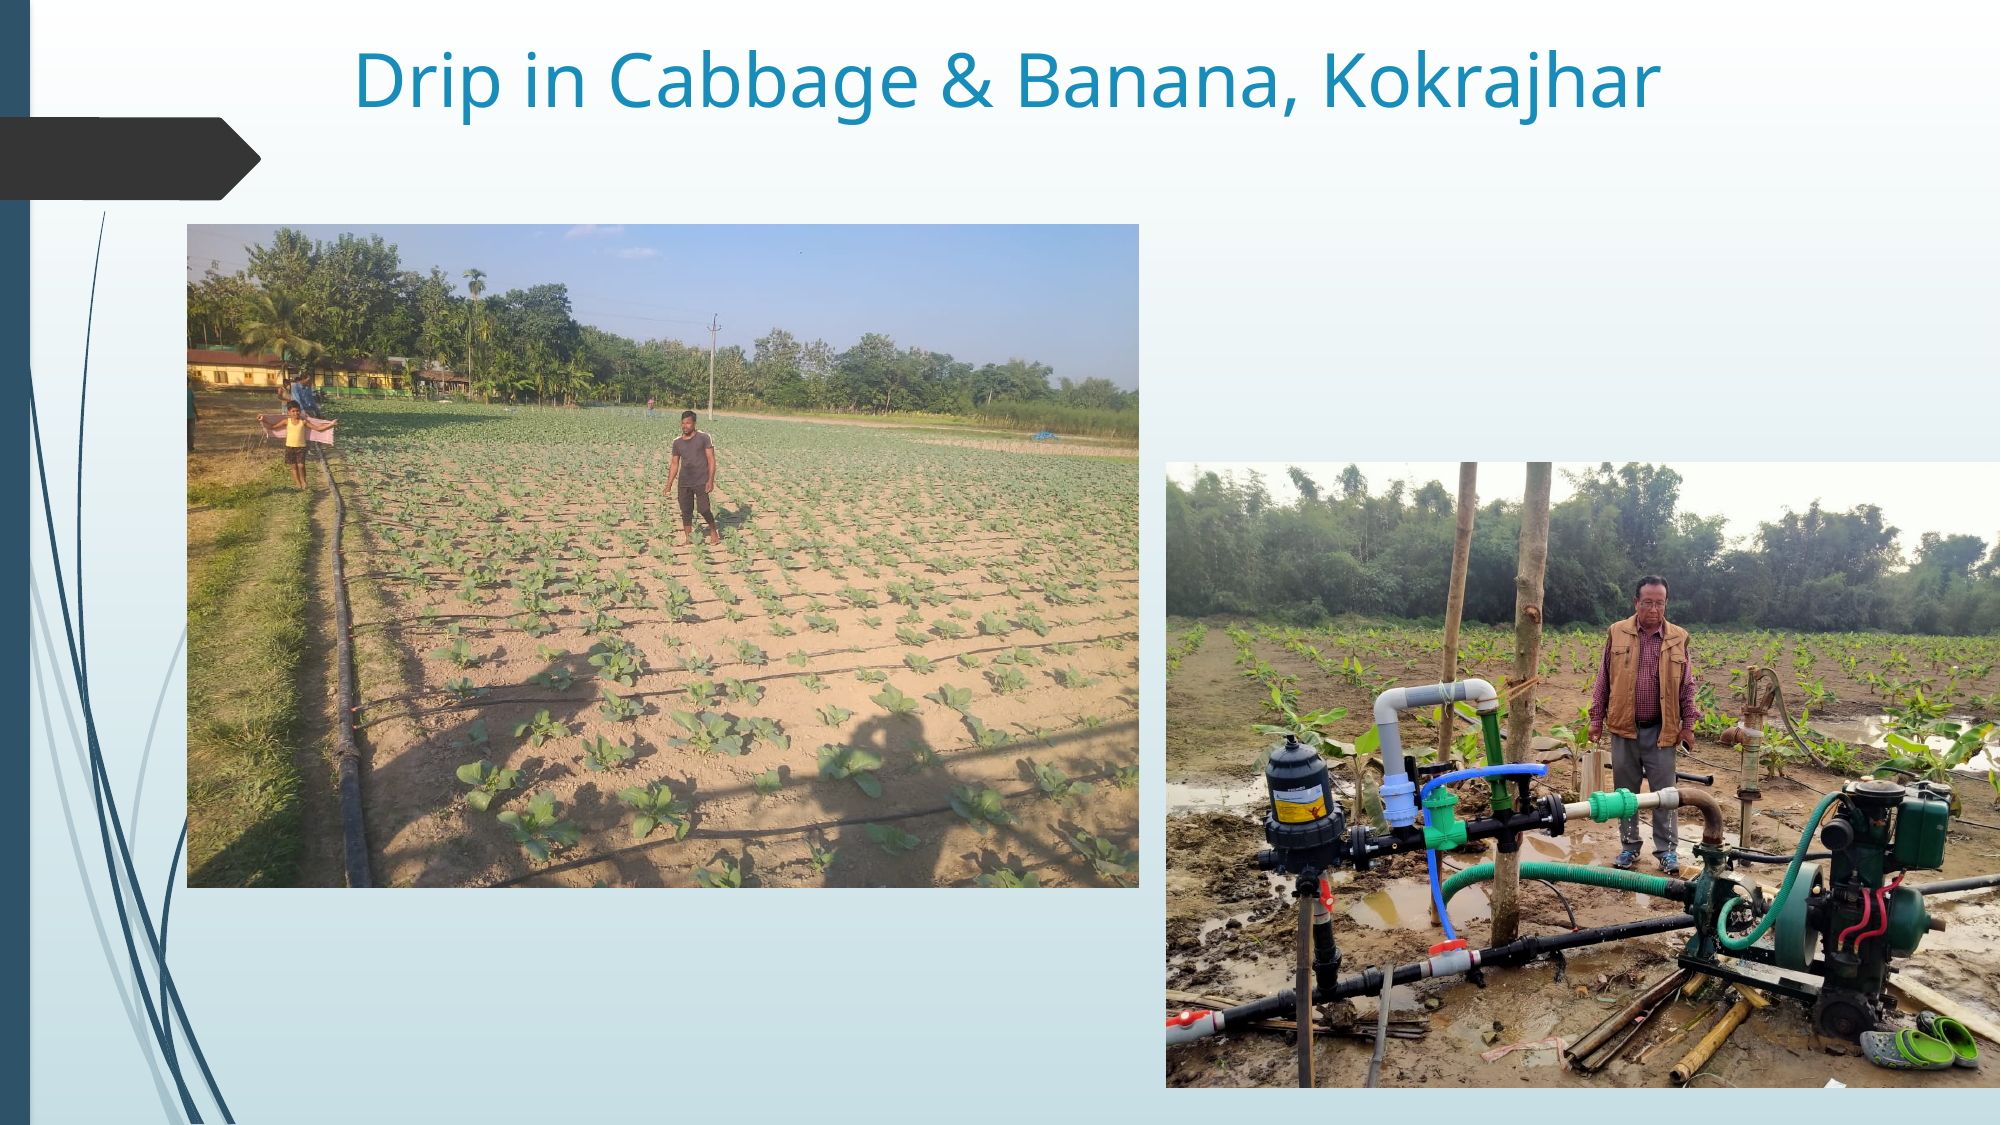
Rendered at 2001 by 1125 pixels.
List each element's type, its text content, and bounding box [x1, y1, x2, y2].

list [187, 224, 1139, 888]
picture [1166, 462, 2000, 1088]
title Drip in Cabbage & Banana, Kokrajhar [337, 24, 1800, 148]
